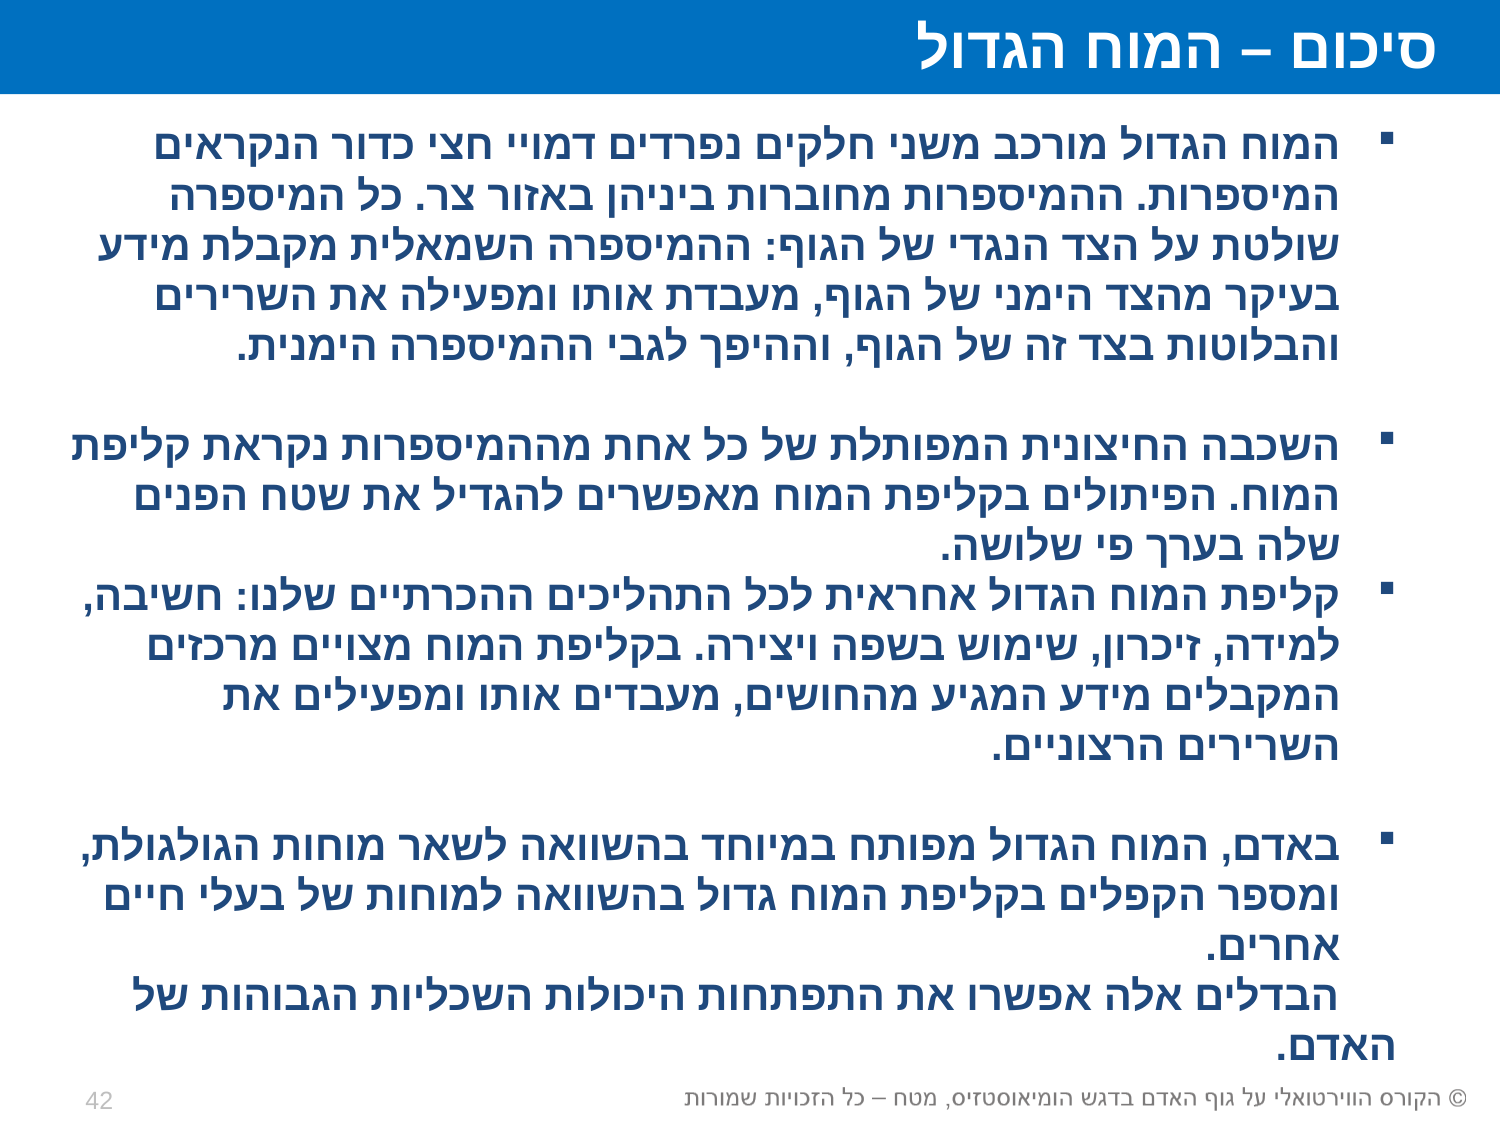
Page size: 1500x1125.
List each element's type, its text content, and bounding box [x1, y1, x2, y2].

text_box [0, 0, 1500, 95]
text_box המוח הגדול מורכב משני חלקים נפרדים דמויי חצי כדור הנקראים המיספרות. ההמיספרות מחוברות ביניהן באזור צר. כל המיספרה שולטת על הצד הנגדי של הגוף: ההמיספרה השמאלית מקבלת מידע בעיקר מהצד הימני של הגוף, מעבדת אותו ומפעילה את השרירים והבלוטות בצד זה של הגוף, וההיפך לגבי ההמיספרה הימנית. השכבה החיצונית המפותלת של כל אחת מההמיספרות נקראת קליפת המוח. הפיתולים בקליפת המוח מאפשרים להגדיל את שטח הפנים שלה בערך פי שלושה. קליפת המוח הגדול אחראית לכל התהליכים ההכרתיים שלנו: חשיבה, למידה, זיכרון, שימוש בשפה ויצירה. בקליפת המוח מצויים מרכזים המקבלים מידע המגיע מהחושים, מעבדים אותו ומפעילים את השרירים הרצוניים. באדם, המוח הגדול מפותח במיוחד בהשוואה לשאר מוחות הגולגולת, ומספר הקפלים בקליפת המוח גדול בהשוואה למוחות של בעלי חיים אחרים. הבדלים אלה אפשרו את התפתחות היכולות השכליות הגבוהות של האדם. [42, 111, 1412, 1125]
picture [1412, 1084, 1466, 1115]
